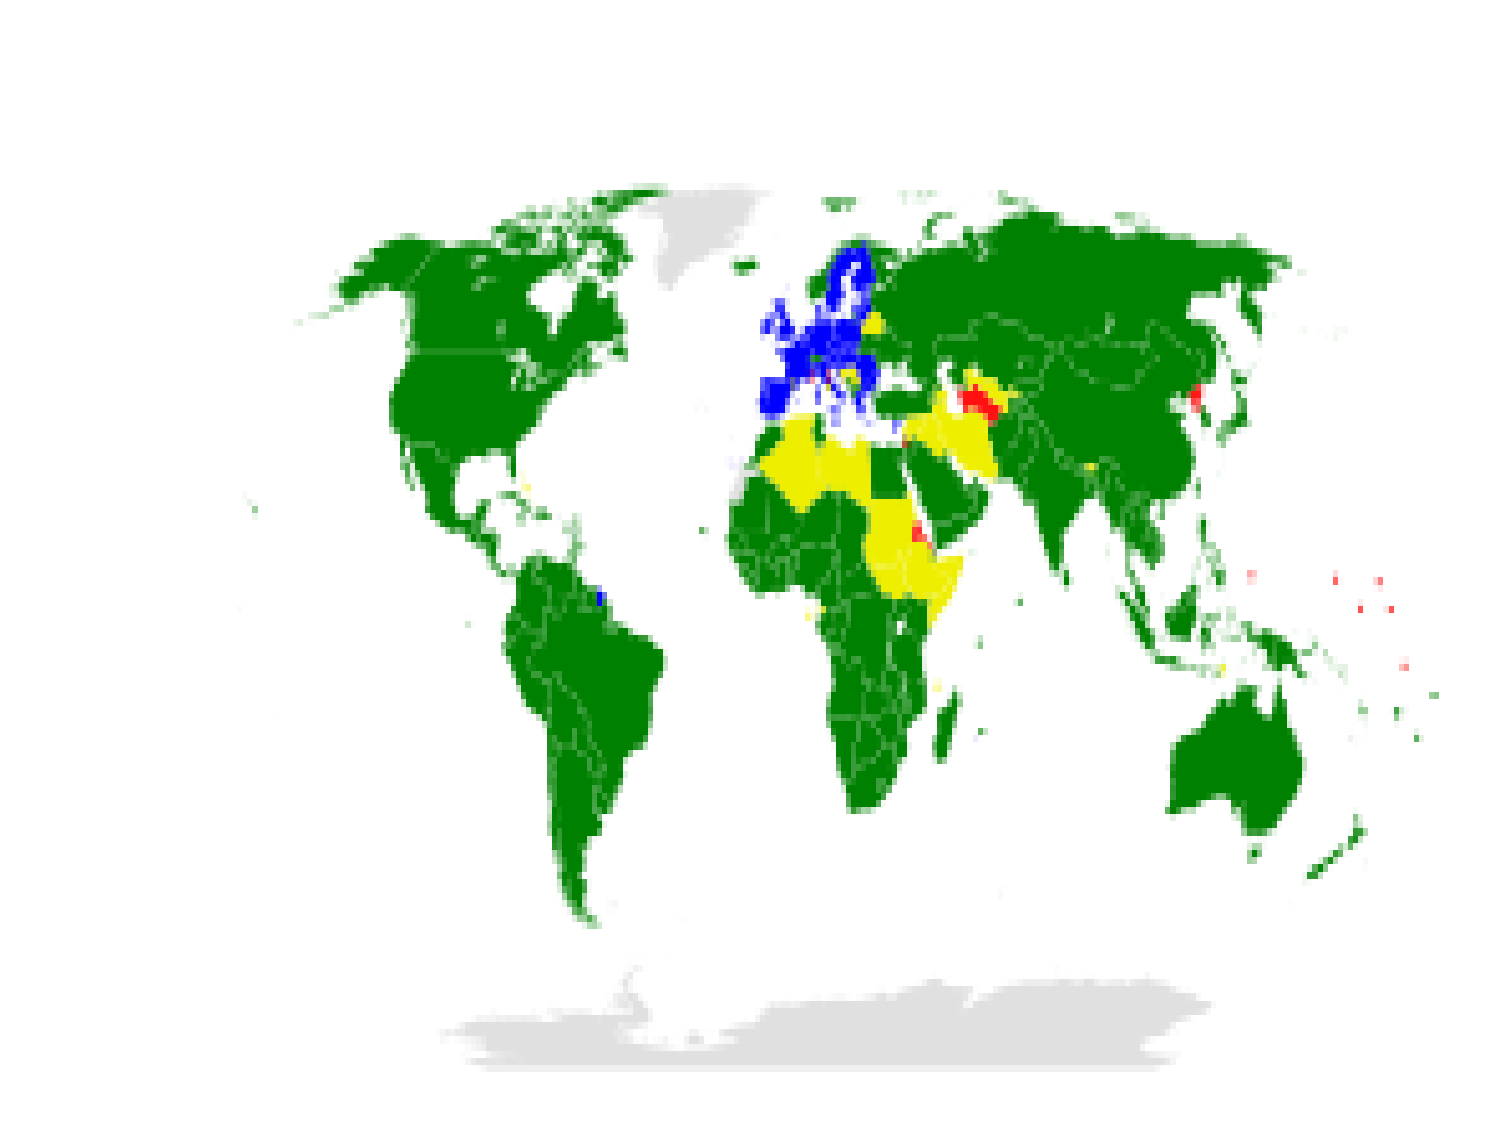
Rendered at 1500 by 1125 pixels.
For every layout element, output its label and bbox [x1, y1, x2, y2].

list [187, 162, 1455, 1081]
